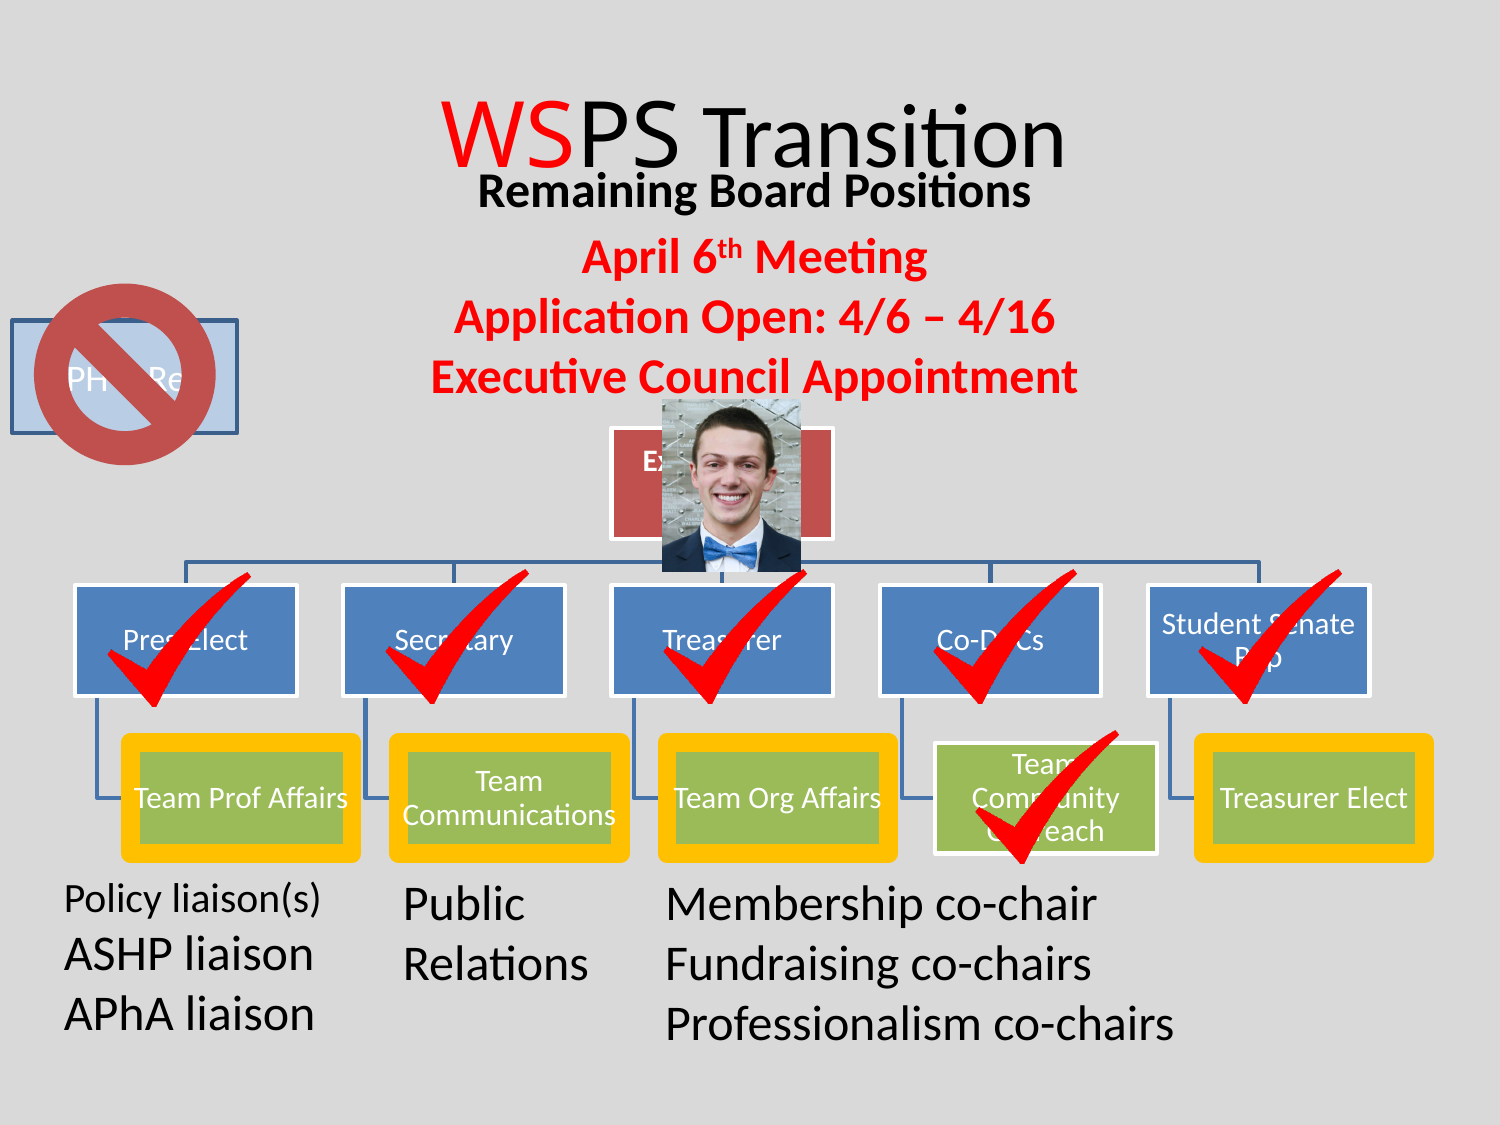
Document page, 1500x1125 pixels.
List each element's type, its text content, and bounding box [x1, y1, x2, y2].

picture [973, 728, 1120, 865]
picture [662, 399, 809, 704]
text_box Membership co-chair Fundraising co-chairs Professionalism co-chairs [650, 1019, 1245, 1058]
picture [1196, 568, 1343, 704]
title WSPS Transition [79, 37, 1430, 225]
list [74, 269, 1426, 1013]
text_box Policy liaison(s) ASHP liaison APhA liaison [0, 863, 389, 1048]
text_box Remaining Board Positions [304, 150, 1205, 226]
picture [106, 571, 252, 707]
picture [931, 568, 1078, 704]
text_box DPH-1 Rep [10, 318, 53, 435]
text_box April 6th Meeting Application Open: 4/6 – 4/16 Executive Council Appointment [357, 215, 1152, 267]
picture [384, 568, 530, 704]
text_box [31, 300, 69, 449]
